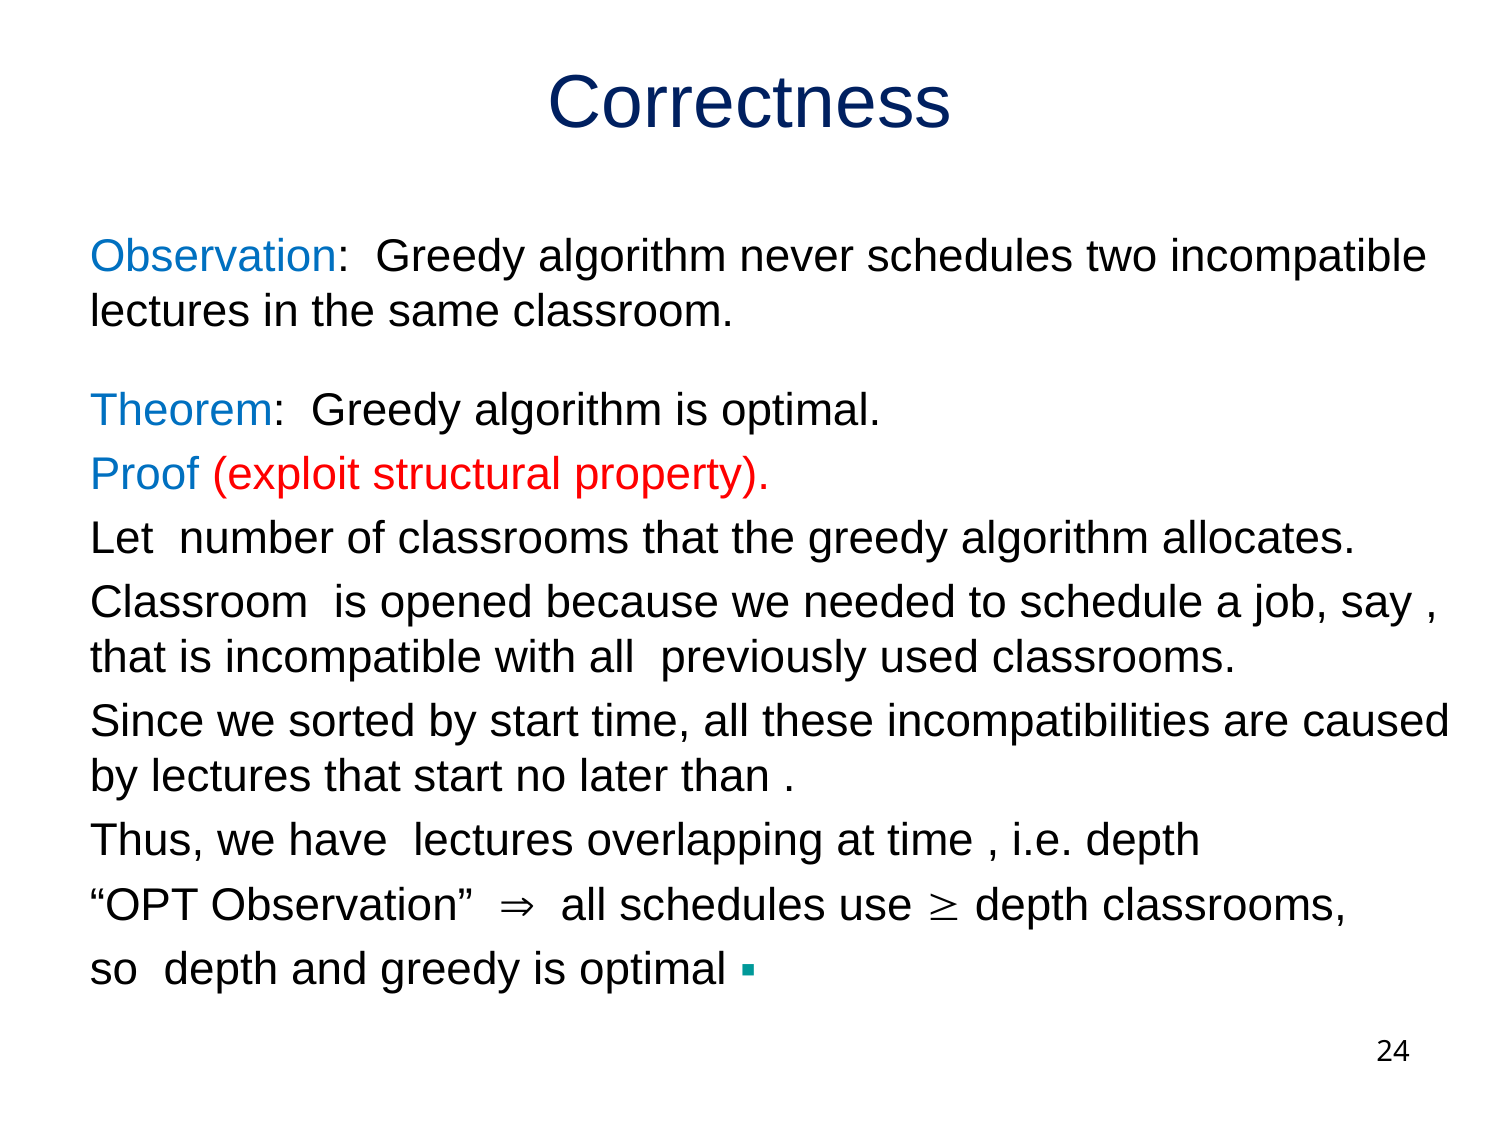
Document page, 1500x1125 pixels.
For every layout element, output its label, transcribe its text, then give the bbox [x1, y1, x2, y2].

title Correctness [75, 45, 1425, 233]
slide_number 24 [1074, 1024, 1425, 1103]
